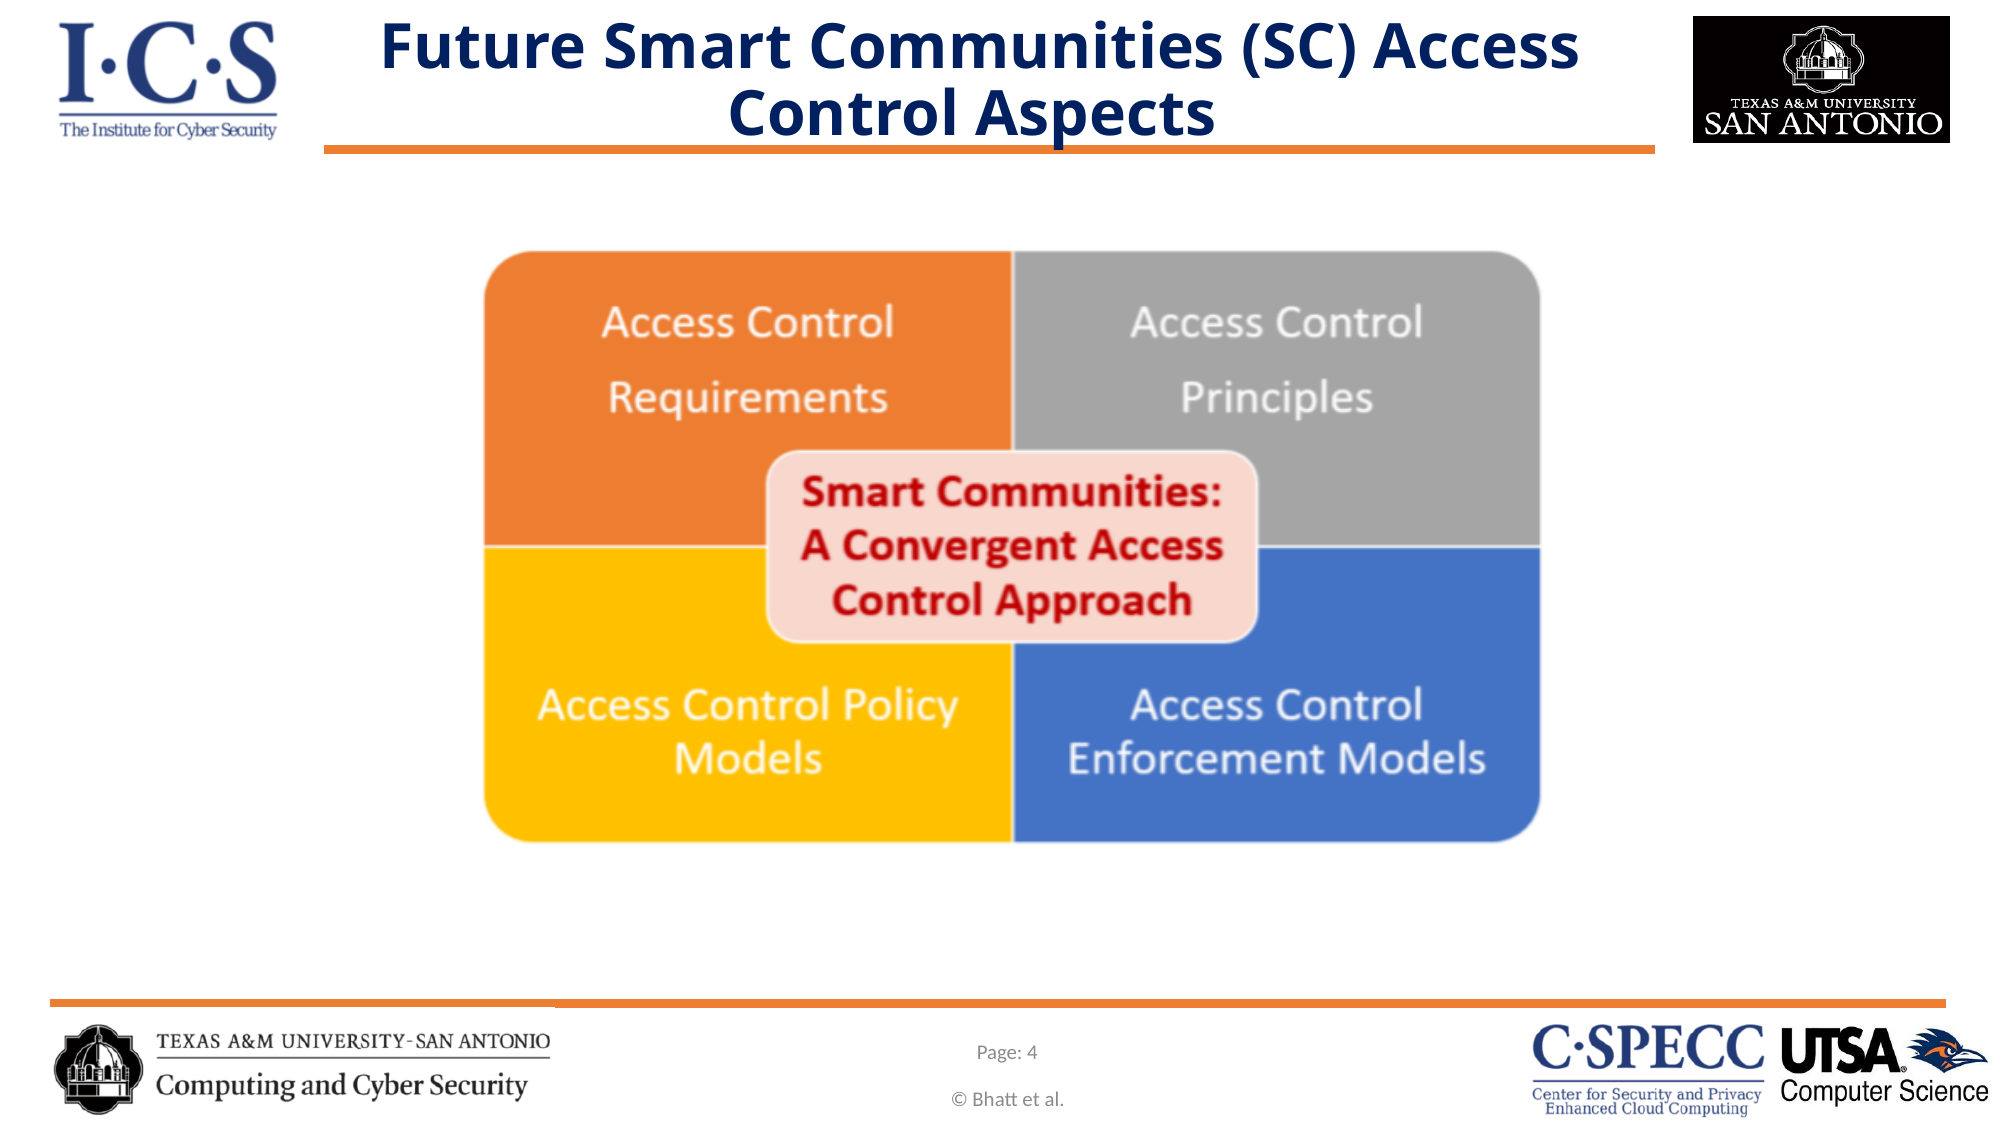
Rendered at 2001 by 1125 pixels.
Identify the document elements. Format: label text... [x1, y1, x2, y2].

slide_number © Bhatt et al. [935, 1070, 1112, 1125]
picture [49, 1007, 555, 1116]
picture [1693, 16, 1950, 143]
slide_number Page: 4 [961, 1021, 1056, 1070]
picture [49, 16, 281, 143]
text_box Future Smart Communities (SC) Access Control Aspects [281, 32, 1681, 131]
picture [428, 216, 1592, 899]
picture [1528, 1010, 2000, 1118]
